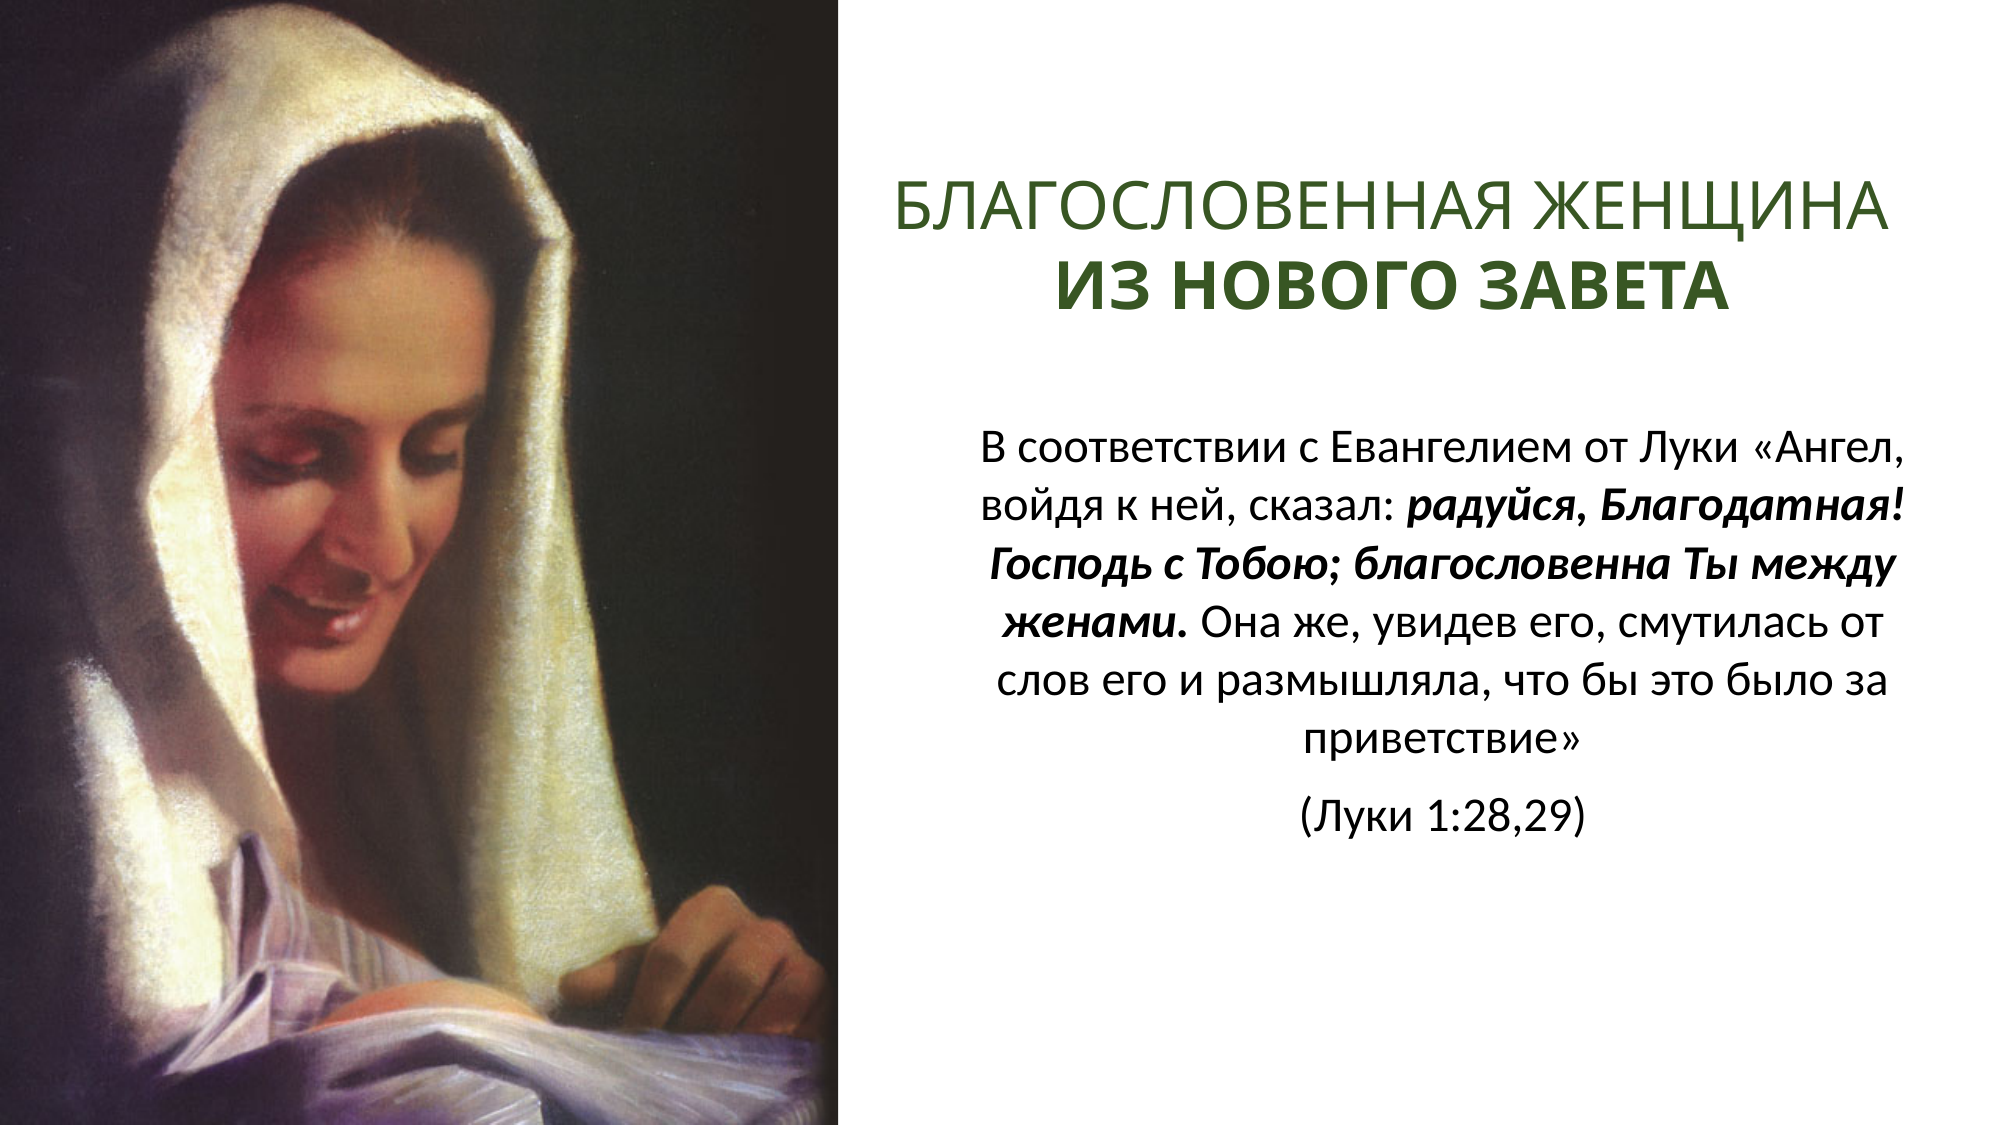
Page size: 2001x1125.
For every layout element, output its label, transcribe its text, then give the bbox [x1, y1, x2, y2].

title БЛАГОСЛОВЕННАЯ ЖЕНЩИНА ИЗ НОВОГО ЗАВЕТА [854, 117, 1929, 369]
list В соответствии с Евангелием от Луки «Ангел, войдя к ней, сказал: радуйся, Благодатная! Господь с Тобою; благословенна Ты между женами. Она же, увидев его, смутилась от слов его и размышляла, что бы это было за приветствие» (Луки 1:28,29) [957, 406, 1929, 900]
picture [0, 0, 839, 1125]
